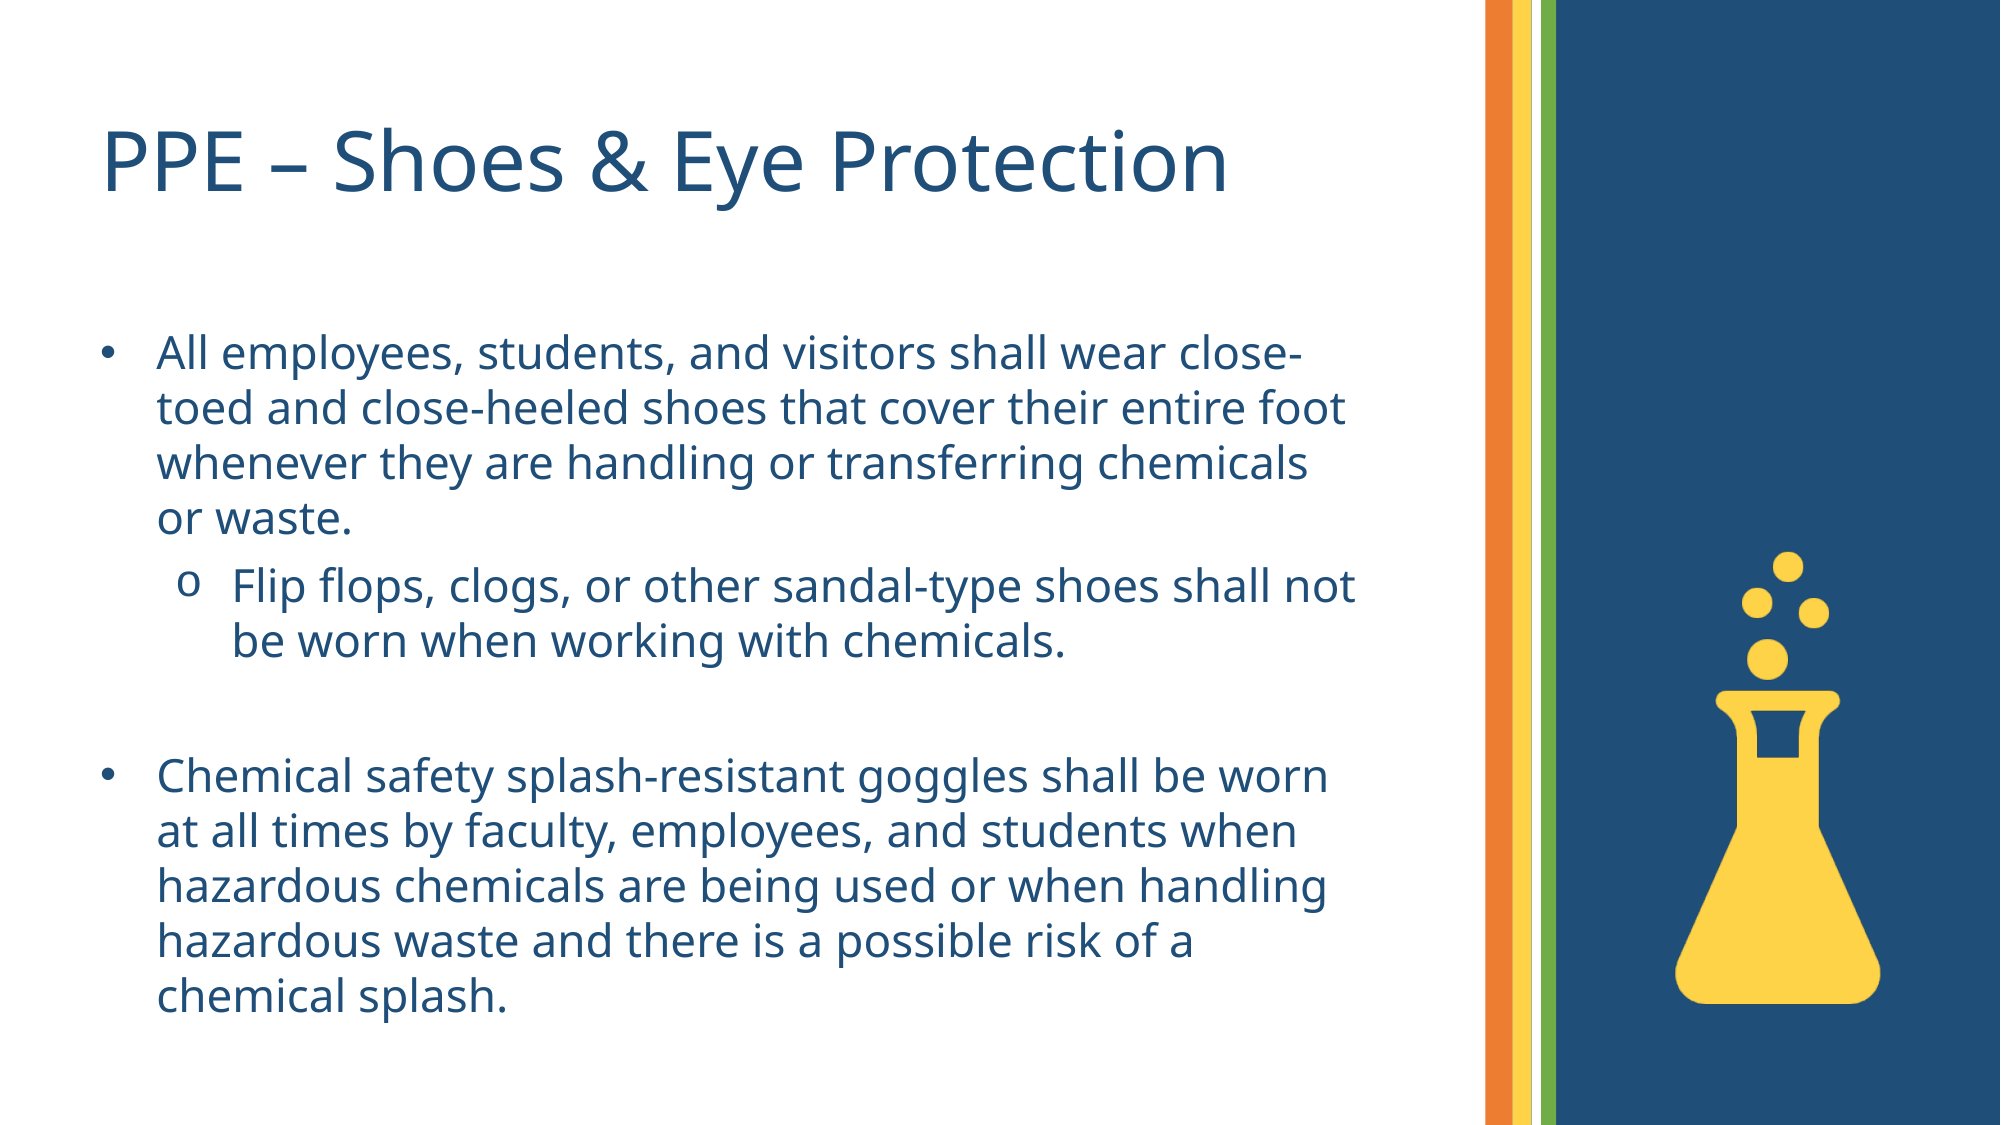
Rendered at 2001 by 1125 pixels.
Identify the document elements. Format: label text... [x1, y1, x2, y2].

picture [1531, 531, 2000, 1025]
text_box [1485, 0, 2000, 1125]
text_box All employees, students, and visitors shall wear close-toed and close-heeled shoes that cover their entire foot whenever they are handling or transferring chemicals or waste. Flip flops, clogs, or other sandal-type shoes shall not be worn when working with chemicals. Chemical safety splash-resistant goggles shall be worn at all times by faculty, employees, and students when hazardous chemicals are being used or when handling hazardous waste and there is a possible risk of a chemical splash. [85, 316, 1374, 1029]
title PPE – Shoes & Eye Protection [85, 59, 1485, 270]
